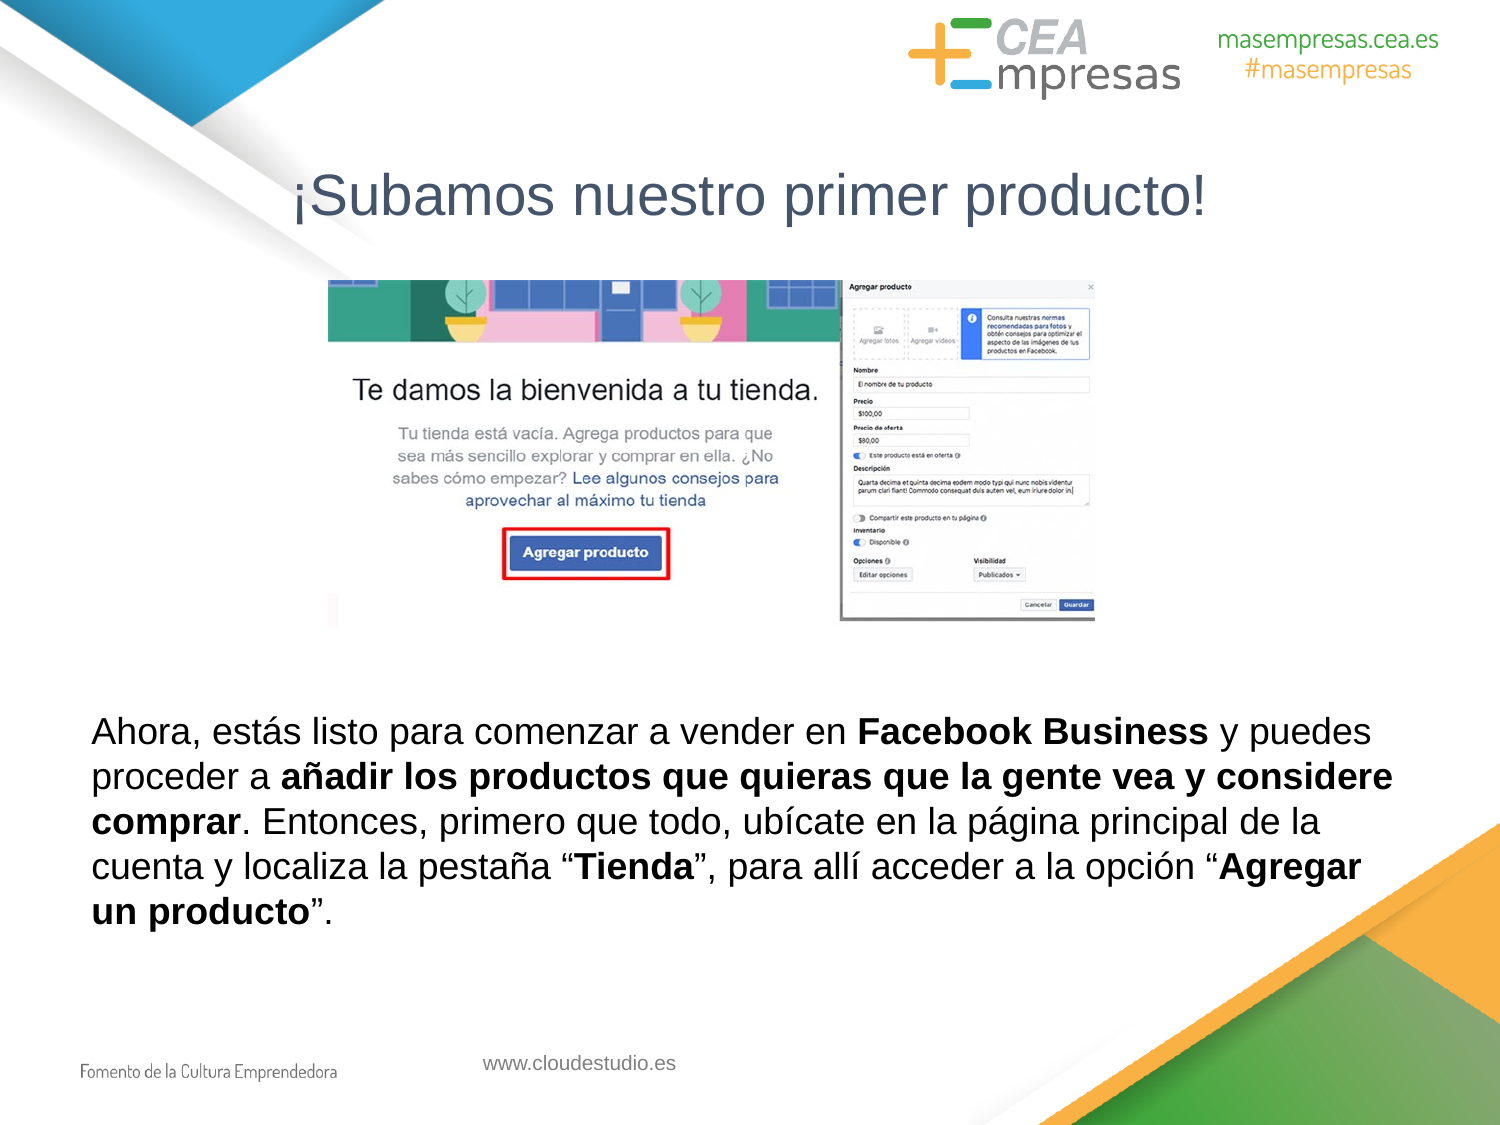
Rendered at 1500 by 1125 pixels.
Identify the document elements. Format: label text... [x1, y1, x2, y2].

picture [81, 1063, 337, 1082]
picture [908, 18, 1180, 97]
picture [1216, 32, 1441, 87]
text_box www.cloudestudio.es [468, 1042, 692, 1082]
text_box [466, 1040, 957, 1119]
title ¡Subamos nuestro primer producto! [250, 97, 1250, 286]
text_box Ahora, estás listo para comenzar a vender en Facebook Business y puedes proceder a añadir los productos que quieras que la gente vea y considere comprar. Entonces, primero que todo, ubícate en la página principal de la cuenta y localiza la pestaña “Tienda”, para allí acceder a la opción “Agregar un producto”. [76, 699, 1424, 940]
picture [0, 0, 1095, 628]
picture [968, 818, 1500, 1125]
